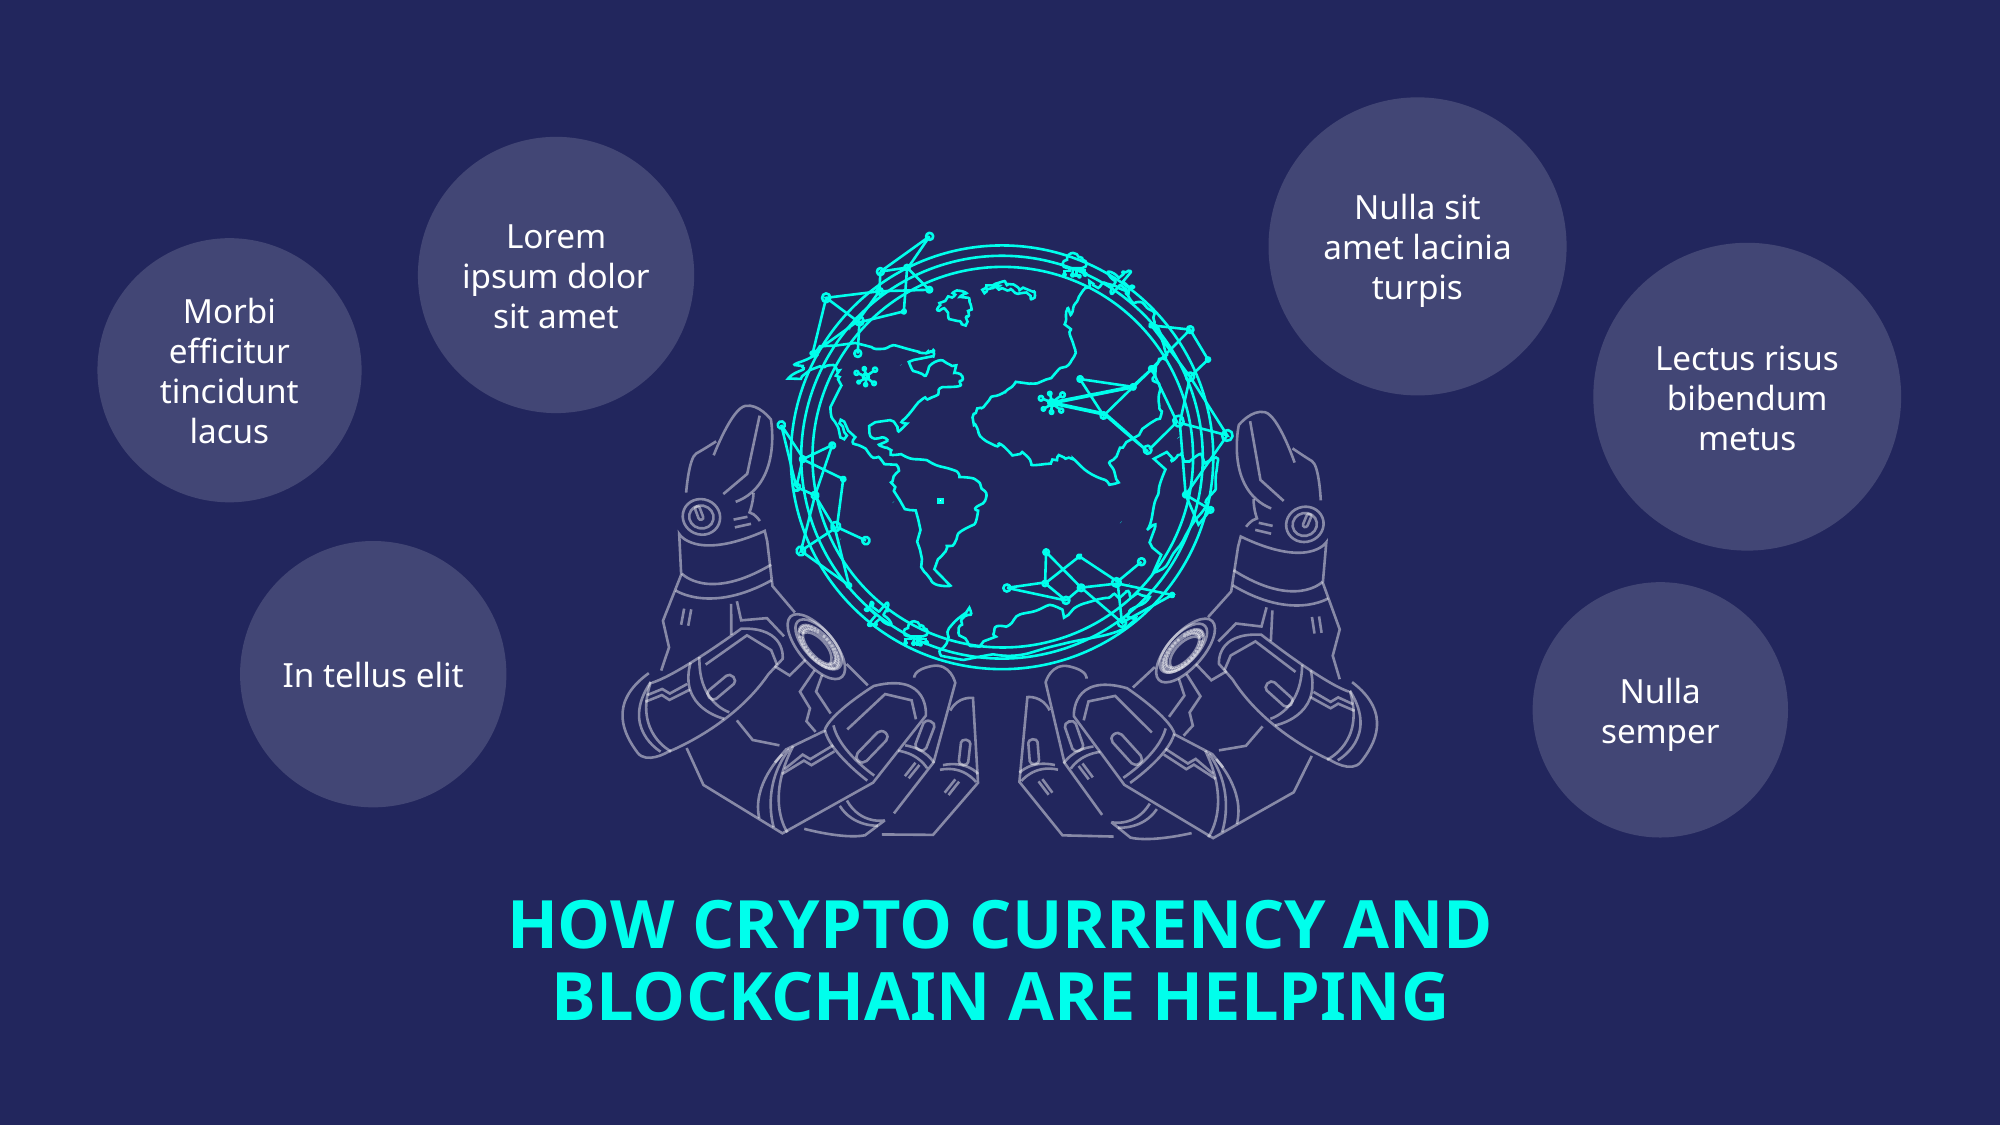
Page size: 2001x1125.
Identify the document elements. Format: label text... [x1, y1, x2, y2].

list Lorem ipsum dolor sit amet [440, 167, 672, 383]
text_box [777, 232, 1234, 670]
title HOW CRYPTO CURRENCY AND BLOCKCHAIN ARE HELPING [375, 883, 1627, 1063]
list Nulla semper [1562, 619, 1758, 801]
list Nulla sit amet lacinia turpis [1302, 139, 1533, 354]
list Lectus risus bibendum metus [1631, 289, 1863, 505]
list In tellus elit [258, 566, 489, 782]
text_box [606, 403, 1394, 843]
list Morbi efficitur tincidunt lacus [114, 262, 345, 478]
